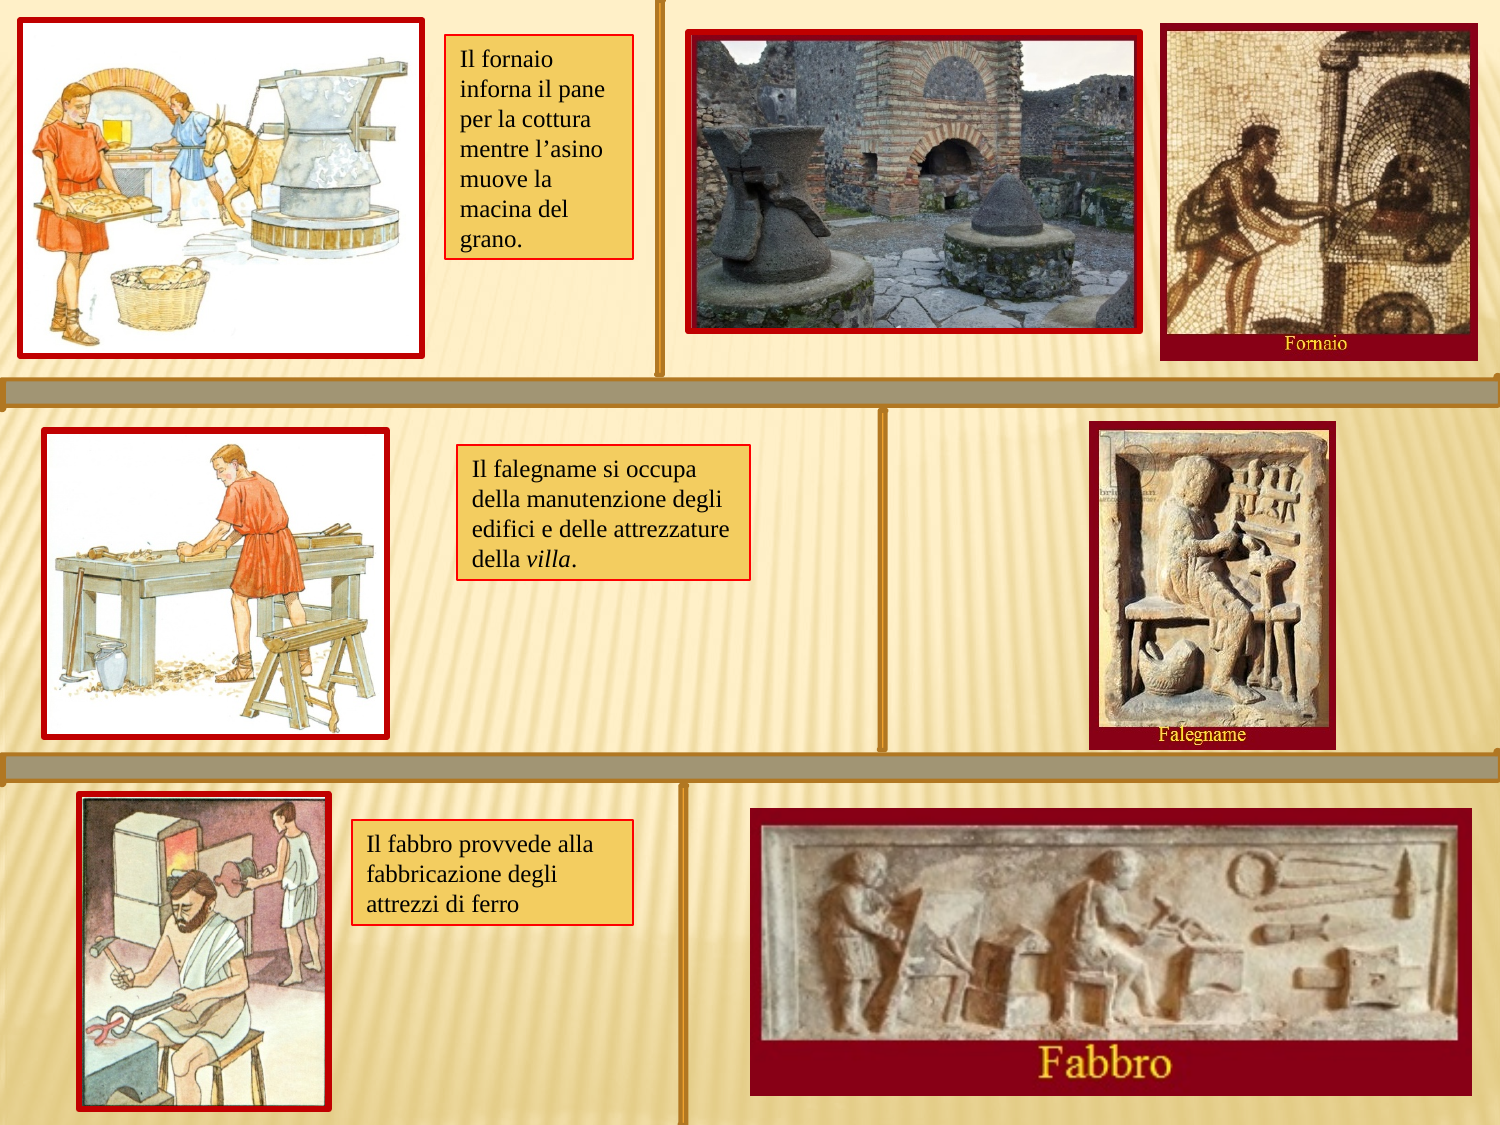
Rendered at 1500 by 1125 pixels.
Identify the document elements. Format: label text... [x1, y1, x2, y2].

picture [1089, 421, 1337, 750]
text_box [0, 747, 1500, 788]
text_box [0, 372, 1500, 413]
picture [1159, 23, 1478, 361]
text_box [677, 782, 690, 1125]
text_box Il fabbro provvede alla fabbricazione degli attrezzi di ferro [351, 820, 633, 925]
picture [749, 808, 1472, 1096]
picture [81, 796, 326, 1107]
text_box Il fornaio inforna il pane per la cottura mentre l’asino muove la macina del grano. [445, 35, 633, 260]
picture [691, 34, 1138, 329]
picture [23, 23, 420, 353]
picture [46, 433, 385, 734]
text_box Il falegname si occupa della manutenzione degli edifici e delle attrezzature della villa. [457, 445, 750, 580]
text_box [654, 0, 666, 378]
text_box [876, 407, 889, 753]
